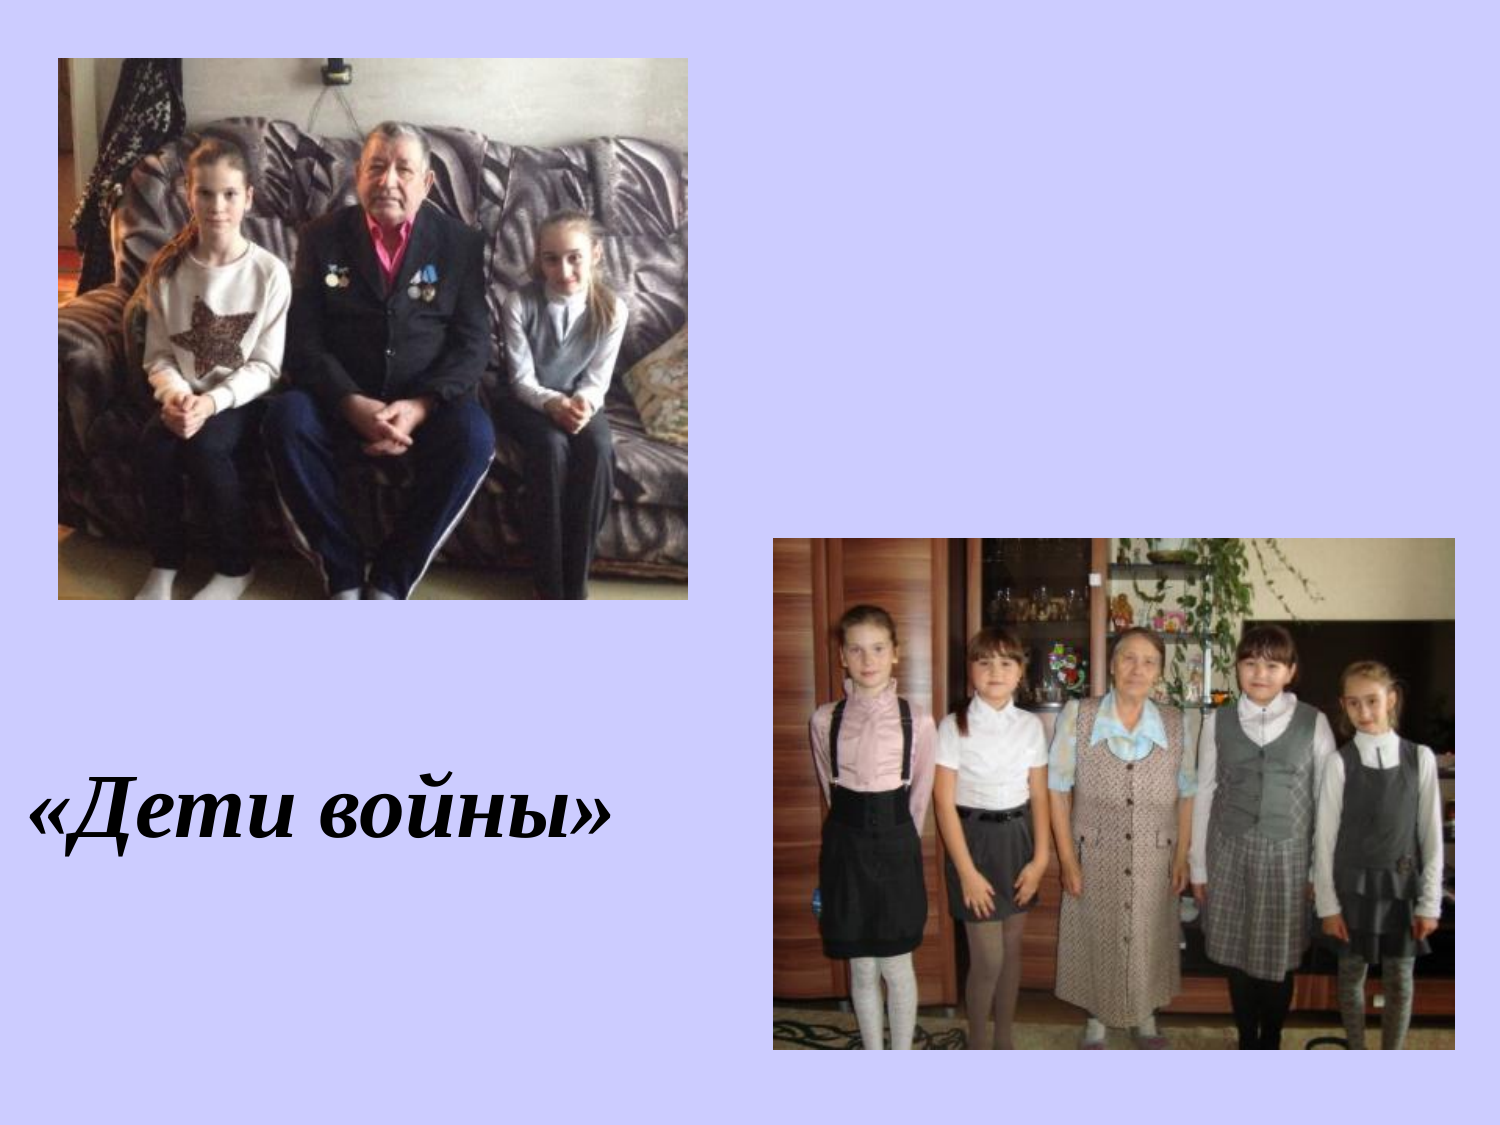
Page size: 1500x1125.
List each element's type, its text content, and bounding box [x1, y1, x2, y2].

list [773, 538, 1455, 1051]
text_box «Дети войны» [0, 738, 645, 863]
picture [58, 58, 688, 600]
